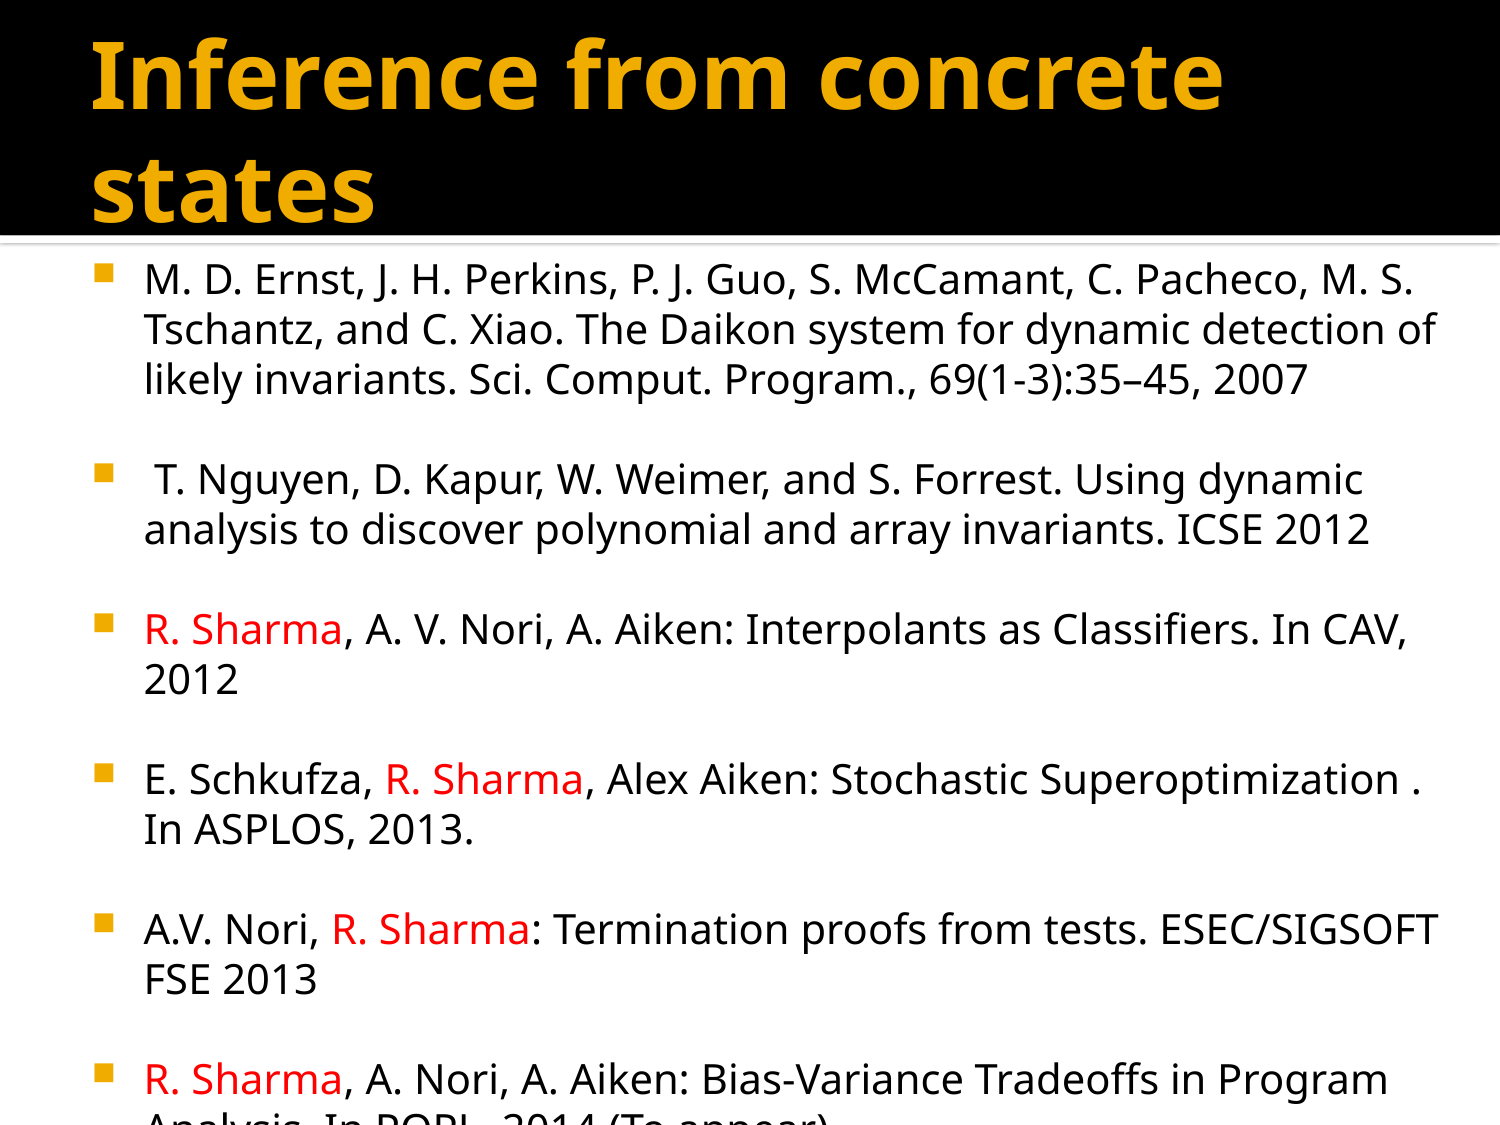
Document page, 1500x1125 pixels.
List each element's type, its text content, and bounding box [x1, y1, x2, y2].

title Inference from concrete states [75, 25, 1425, 231]
list M. D. Ernst, J. H. Perkins, P. J. Guo, S. McCamant, C. Pacheco, M. S. Tschantz, and C. Xiao. The Daikon system for dynamic detection of likely invariants. Sci. Comput. Program., 69(1-3):35–45, 2007 T. Nguyen, D. Kapur, W. Weimer, and S. Forrest. Using dynamic analysis to discover polynomial and array invariants. ICSE 2012 R. Sharma, A. V. Nori, A. Aiken: Interpolants as Classifiers. In CAV, 2012 E. Schkufza, R. Sharma, Alex Aiken: Stochastic Superoptimization . In ASPLOS, 2013. A.V. Nori, R. Sharma: Termination proofs from tests. ESEC/SIGSOFT FSE 2013 R. Sharma, A. Nori, A. Aiken: Bias-Variance Tradeoffs in Program Analysis. In POPL, 2014 (To appear). [62, 237, 1488, 1047]
